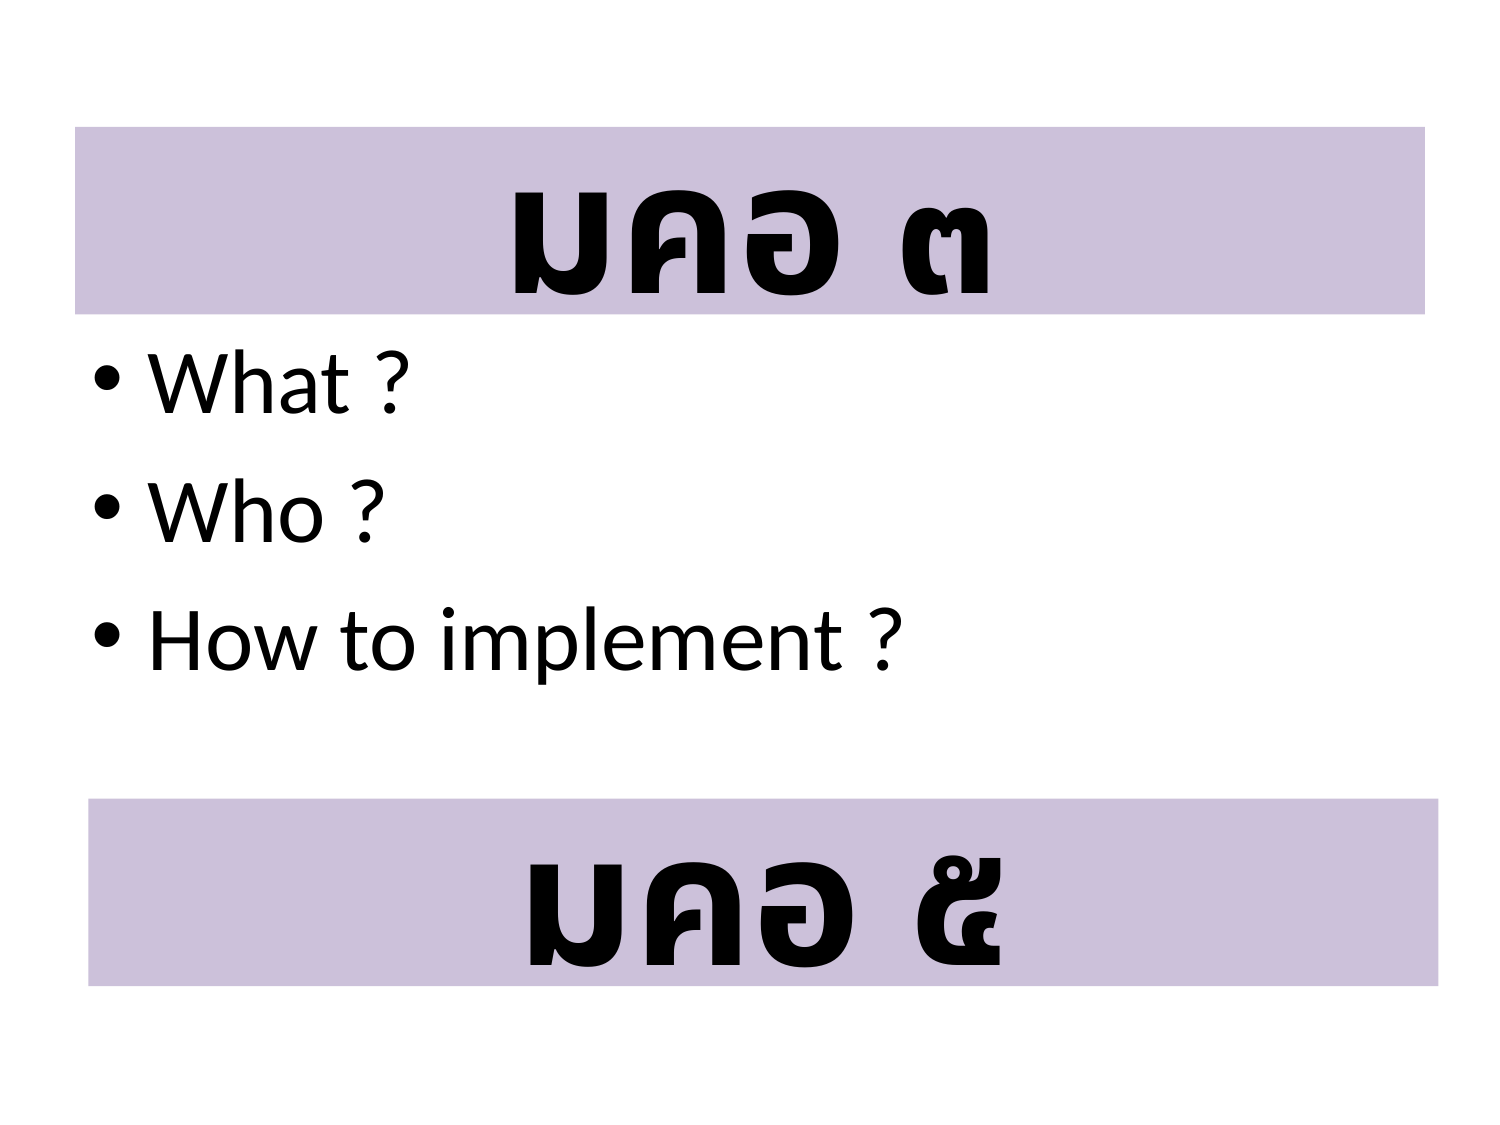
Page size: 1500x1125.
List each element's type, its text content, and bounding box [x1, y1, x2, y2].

list What ? Who ? How to implement ? [76, 314, 1427, 728]
text_box มคอ ๕ [88, 798, 1439, 987]
title มคอ ๓ [75, 126, 1425, 315]
